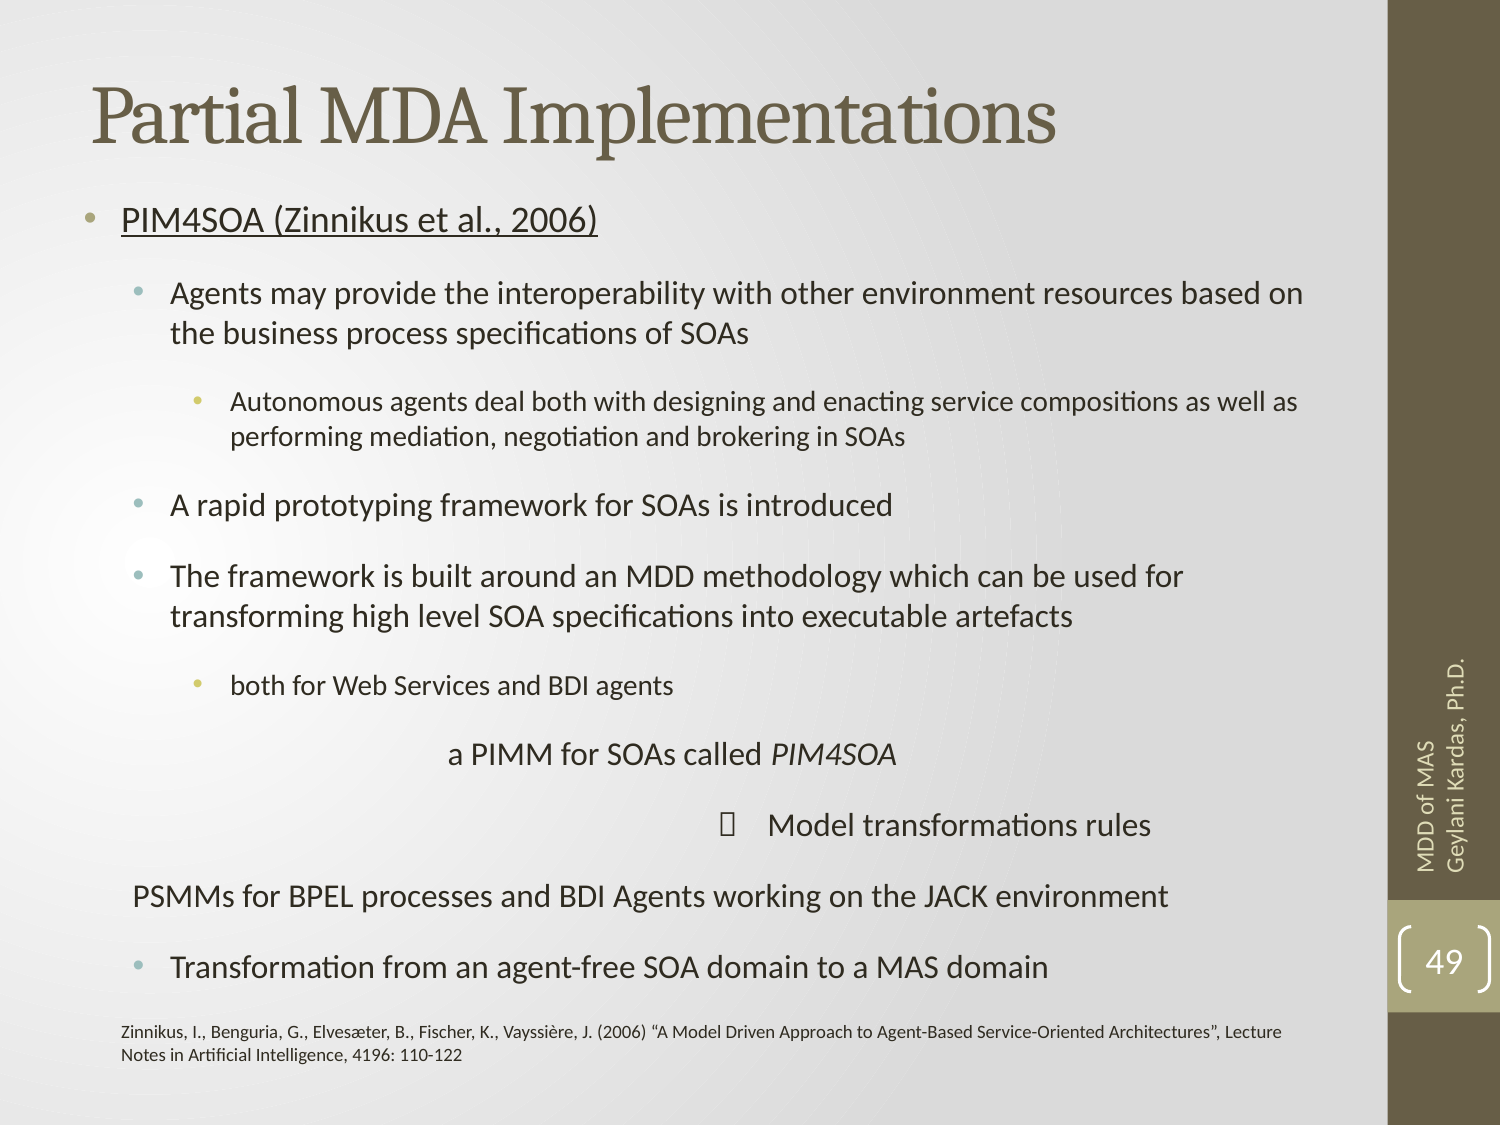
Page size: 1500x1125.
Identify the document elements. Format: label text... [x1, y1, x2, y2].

text_box Zinnikus, I., Benguria, G., Elvesæter, B., Fischer, K., Vayssière, J. (2006) “A Model Driven Approach to Agent-Based Service-Oriented Architectures”, Lecture Notes in Artificial Intelligence, 4196: 110-122 [87, 1012, 1325, 1075]
footer MDD of MAS Geylani Kardas, Ph.D. [1408, 500, 1469, 889]
list PIM4SOA (Zinnikus et al., 2006) Agents may provide the interoperability with other environment resources based on the business process specifications of SOAs Autonomous agents deal both with designing and enacting service compositions as well as performing mediation, negotiation and brokering in SOAs A rapid prototyping framework for SOAs is introduced The framework is built around an MDD methodology which can be used for transforming high level SOA specifications into executable artefacts both for Web Services and BDI agents a PIMM for SOAs called PIM4SOA  Model transformations rules PSMMs for BPEL processes and BDI Agents working on the JACK environment Transformation from an agent-free SOA domain to a MAS domain [50, 187, 1350, 1013]
title Partial MDA Implementations [75, 45, 1325, 175]
slide_number 49 [1397, 925, 1492, 994]
